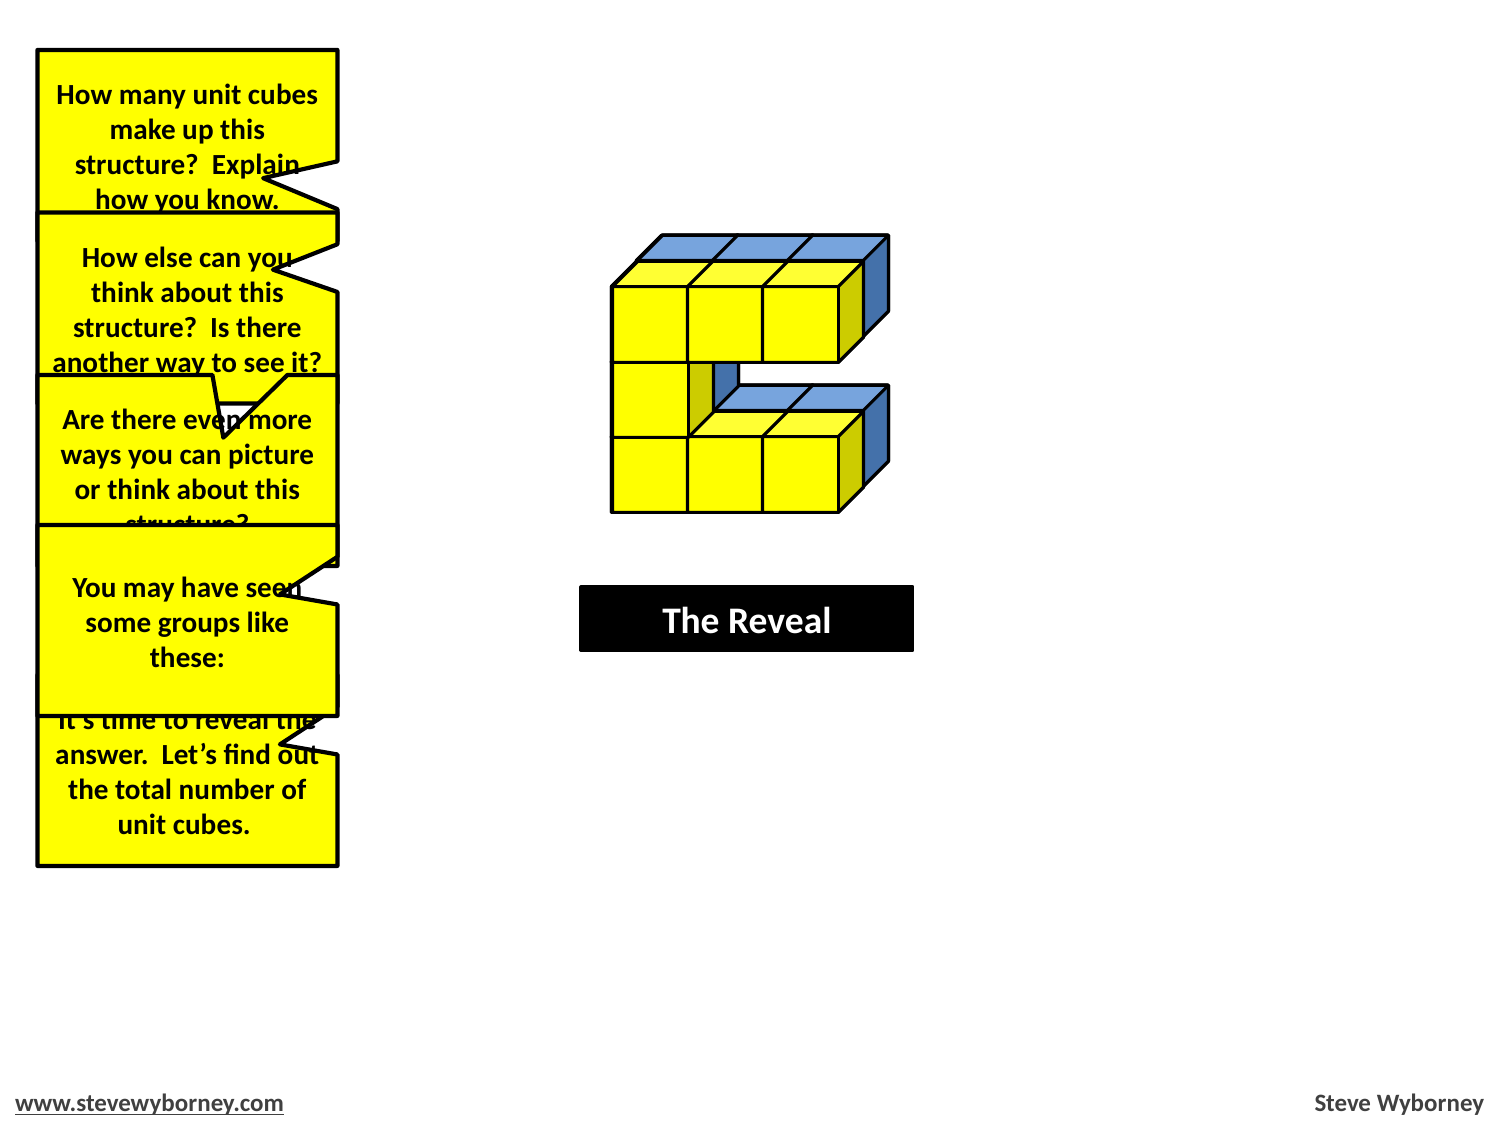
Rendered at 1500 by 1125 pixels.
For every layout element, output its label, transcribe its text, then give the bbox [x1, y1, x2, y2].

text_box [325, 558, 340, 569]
text_box It’s time to reveal the answer. Let’s find out the total number of unit cubes. [35, 718, 340, 869]
text_box Steve Wyborney [1299, 1079, 1499, 1125]
text_box You may have seen some groups like these: [35, 522, 340, 719]
text_box How else can you think about this structure? Is there another way to see it? [35, 210, 340, 406]
text_box www.stevewyborney.com [0, 1079, 305, 1125]
text_box How many unit cubes make up this structure? Explain how you know. [35, 47, 340, 211]
text_box Are there even more ways you can picture or think about this structure? [35, 372, 340, 523]
text_box The Reveal [579, 585, 914, 652]
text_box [612, 234, 889, 513]
